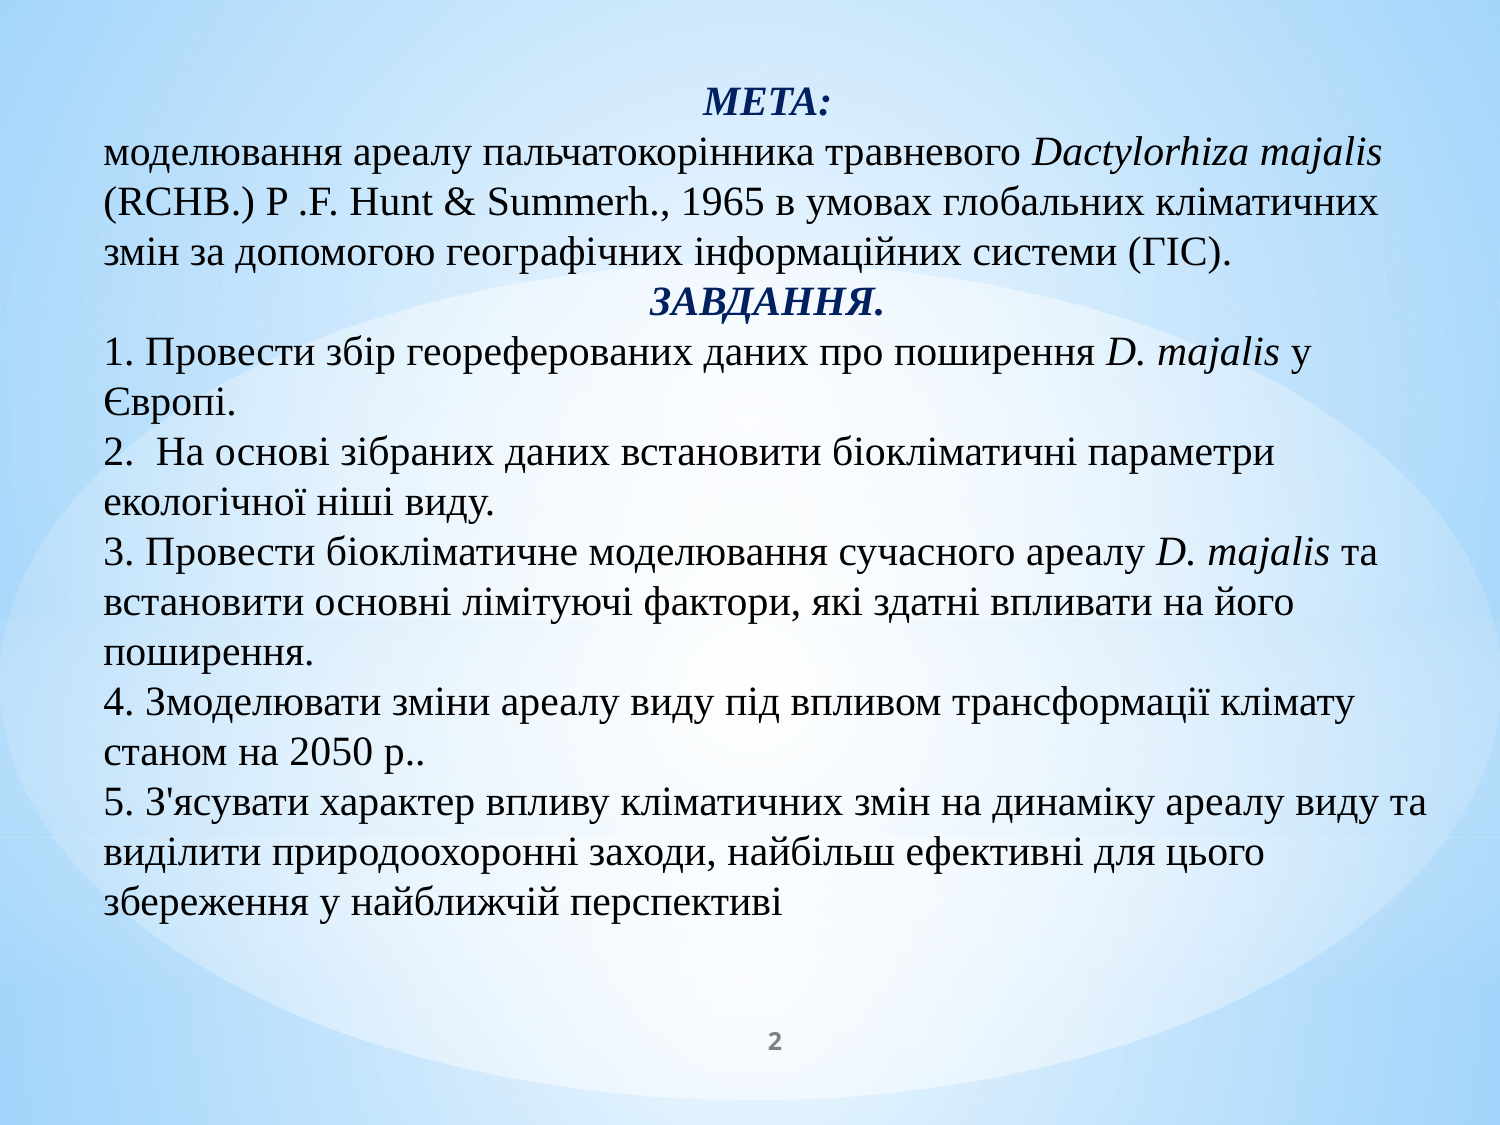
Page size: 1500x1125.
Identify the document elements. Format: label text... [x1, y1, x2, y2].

slide_number 2 [624, 1012, 925, 1073]
text_box МЕТА: моделювання ареалу пальчатокорінника травневого Dactylorhiza majalis (RCHB.) P .F. Hunt & Summerh., 1965 в умовах глобальних кліматичних змін за допомогою географічних інформаційних системи (ГІС). ЗАВДАННЯ. 1. Провести збір геореферованих даних про поширення D. majalis у Європі. 2. На основі зібраних даних встановити біокліматичні параметри екологічної ніші виду. 3. Провести біокліматичне моделювання сучасного ареалу D. majalis та встановити основні лімітуючі фактори, які здатні впливати на його поширення. 4. Змоделювати зміни ареалу виду під впливом трансформації клімату станом на 2050 р.. 5. З'ясувати характер впливу кліматичних змін на динаміку ареалу виду та виділити природоохоронні заходи, найбільш ефективні для цього збереження у найближчій перспективі [88, 66, 1447, 932]
